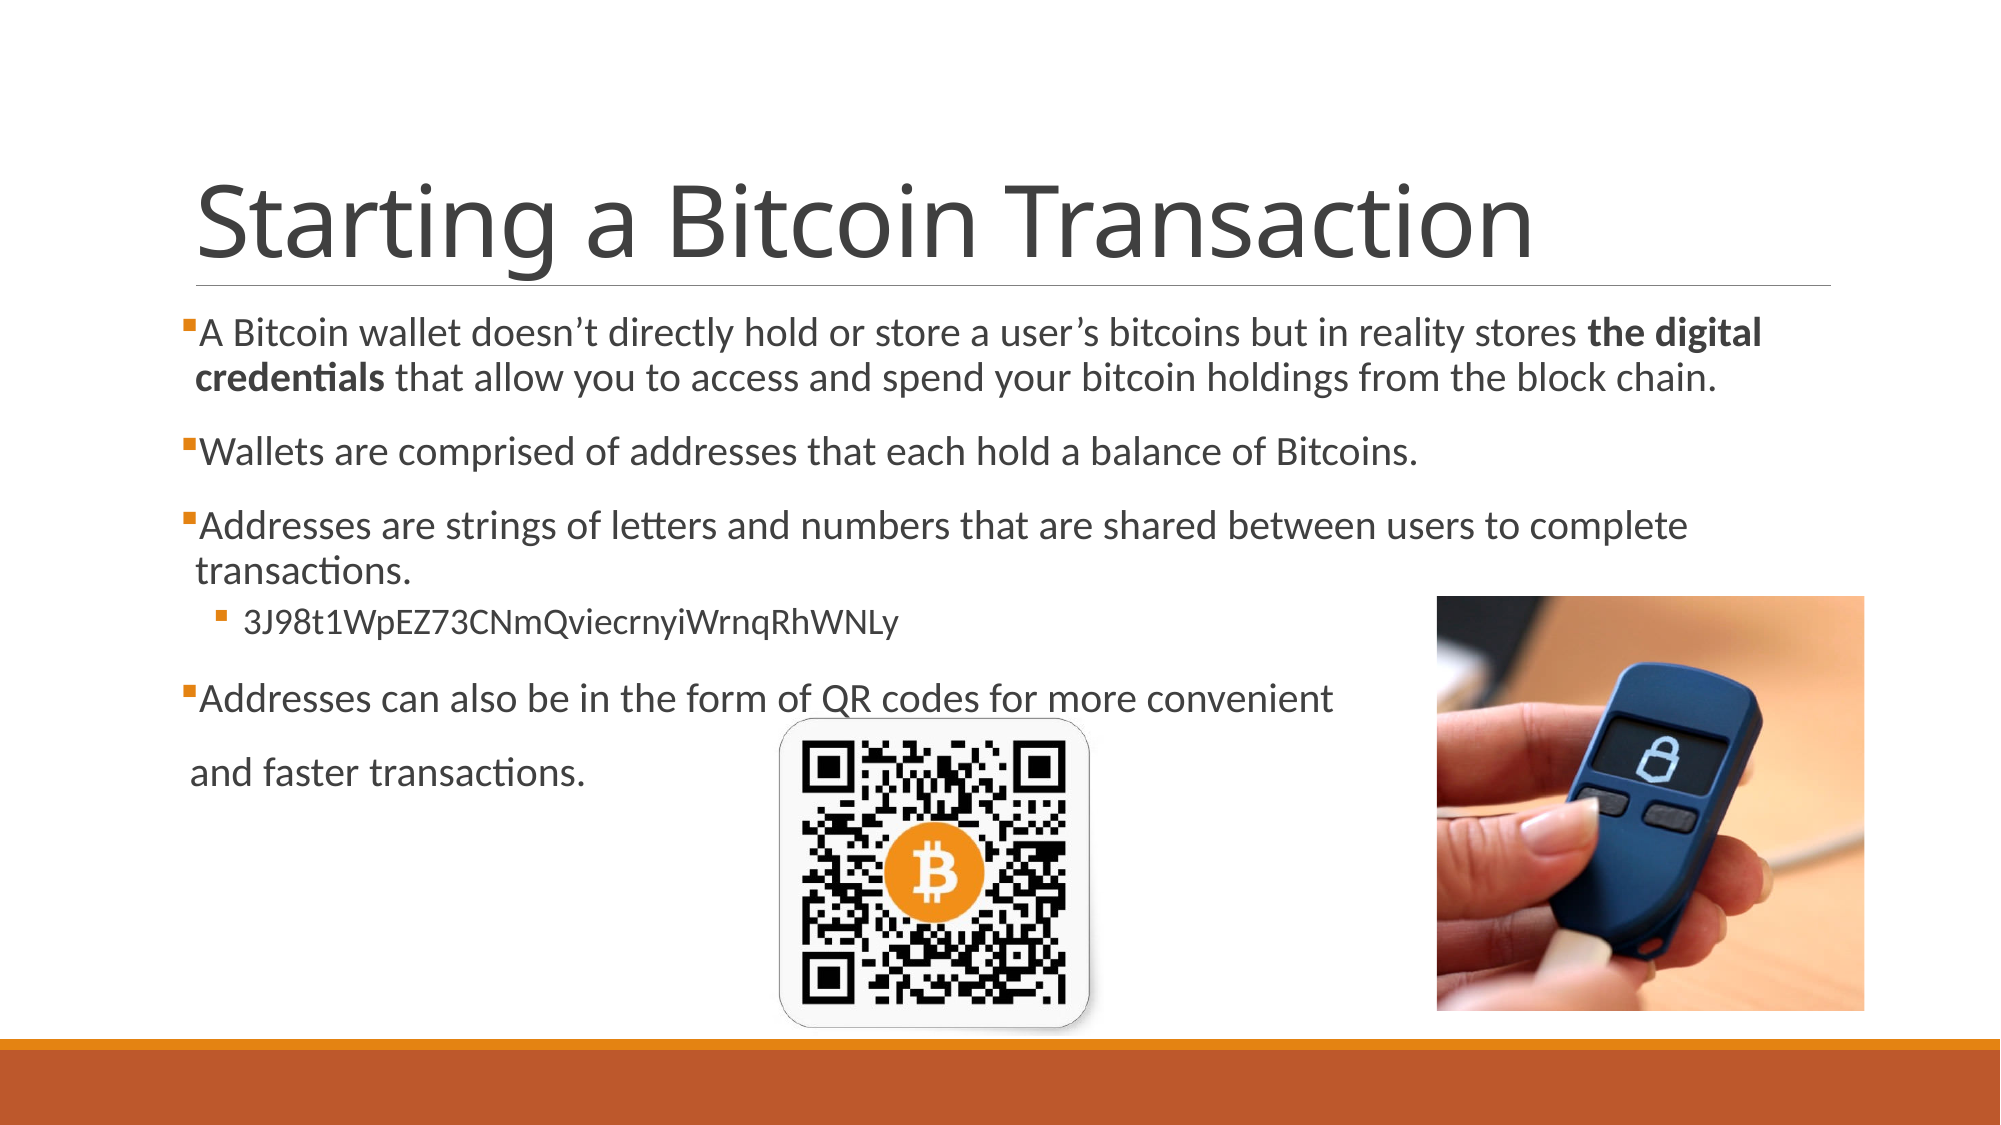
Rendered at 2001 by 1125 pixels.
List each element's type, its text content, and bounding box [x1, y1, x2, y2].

picture [769, 704, 1105, 1037]
picture [1436, 596, 1865, 1012]
title Starting a Bitcoin Transaction [180, 47, 1830, 285]
list A Bitcoin wallet doesn’t directly hold or store a user’s bitcoins but in reality stores the digital credentials that allow you to access and spend your bitcoin holdings from the block chain. Wallets are comprised of addresses that each hold a balance of Bitcoins. Addresses are strings of letters and numbers that are shared between users to complete transactions. 3J98t1WpEZ73CNmQviecrnyiWrnqRhWNLy Addresses can also be in the form of QR codes for more convenient and faster transactions. [180, 302, 1830, 963]
